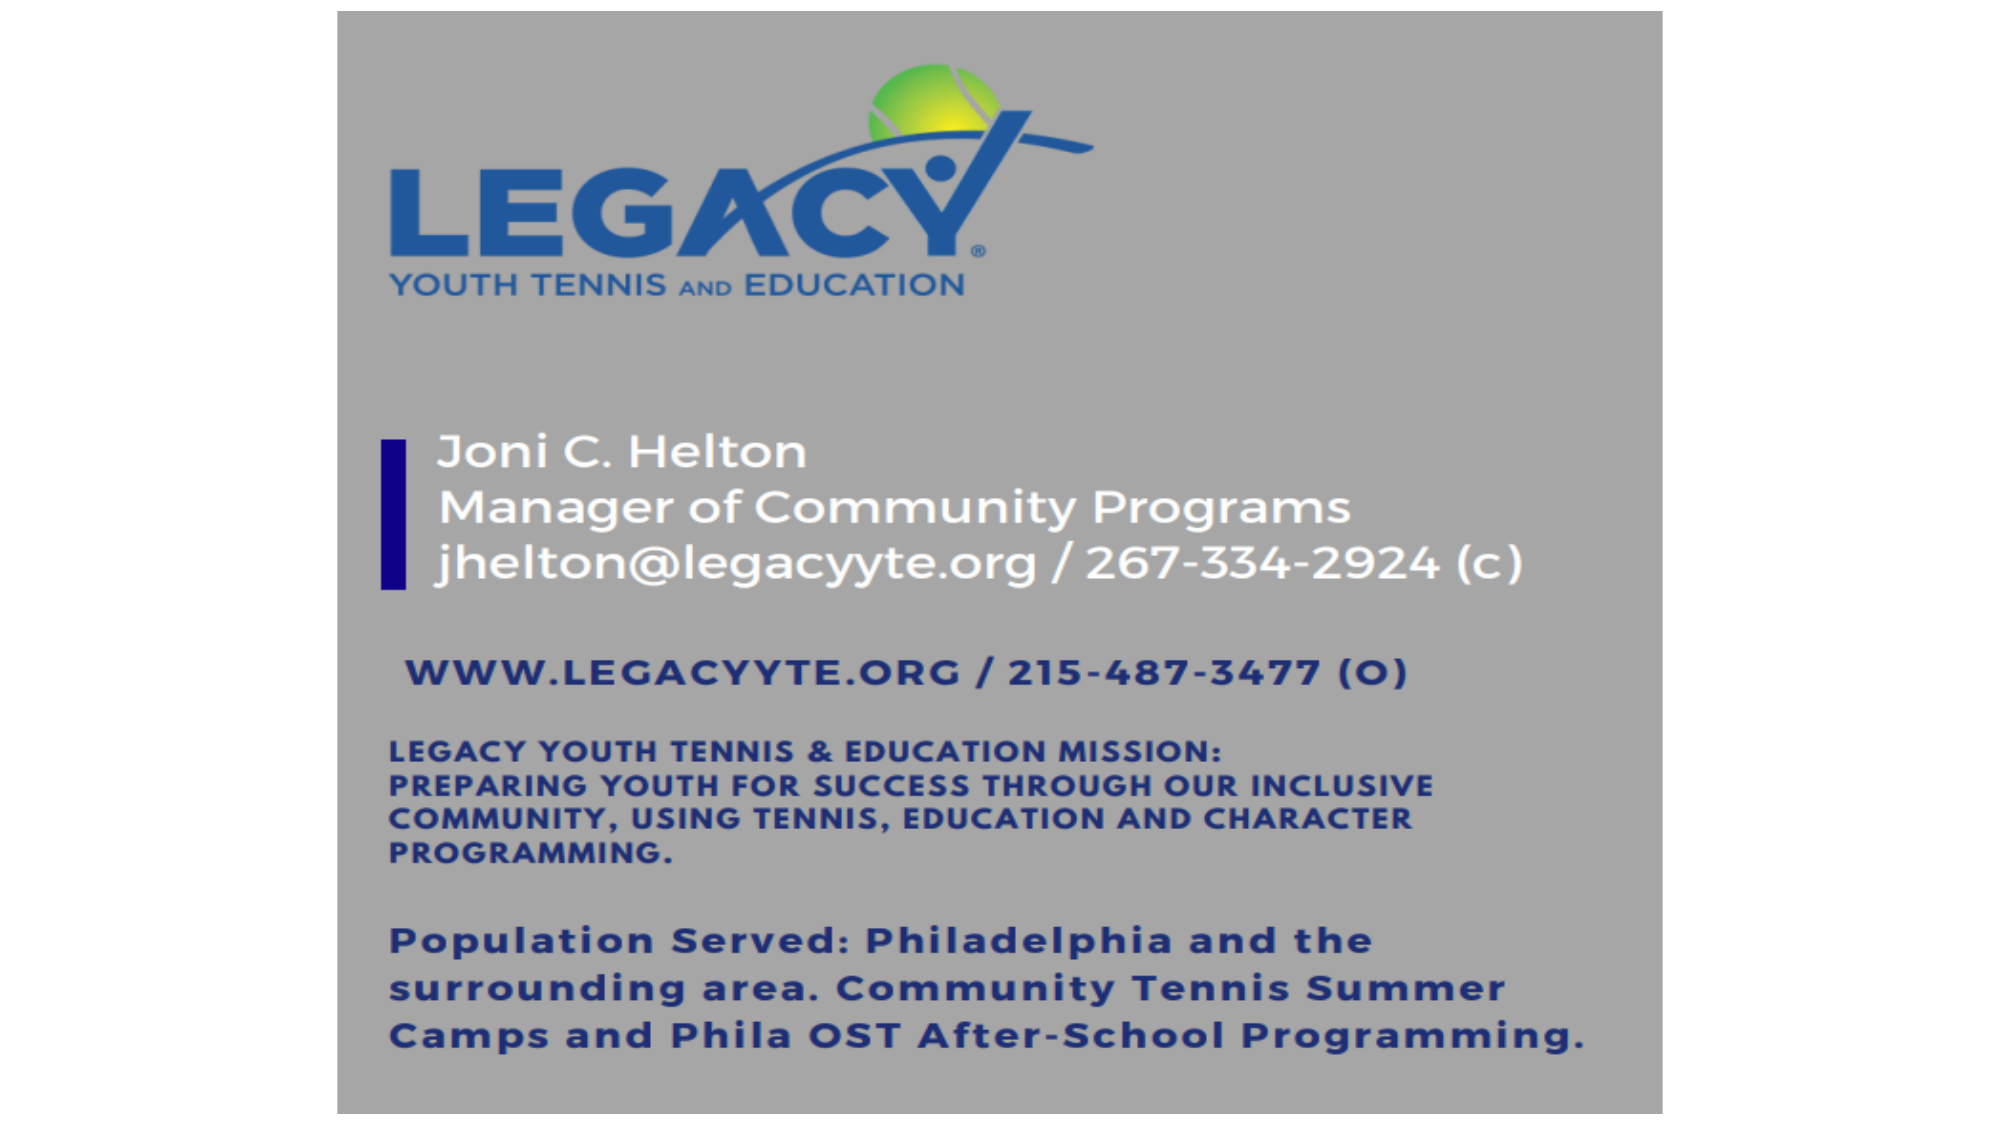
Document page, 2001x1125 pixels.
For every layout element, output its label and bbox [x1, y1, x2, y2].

picture [337, 11, 1663, 1114]
